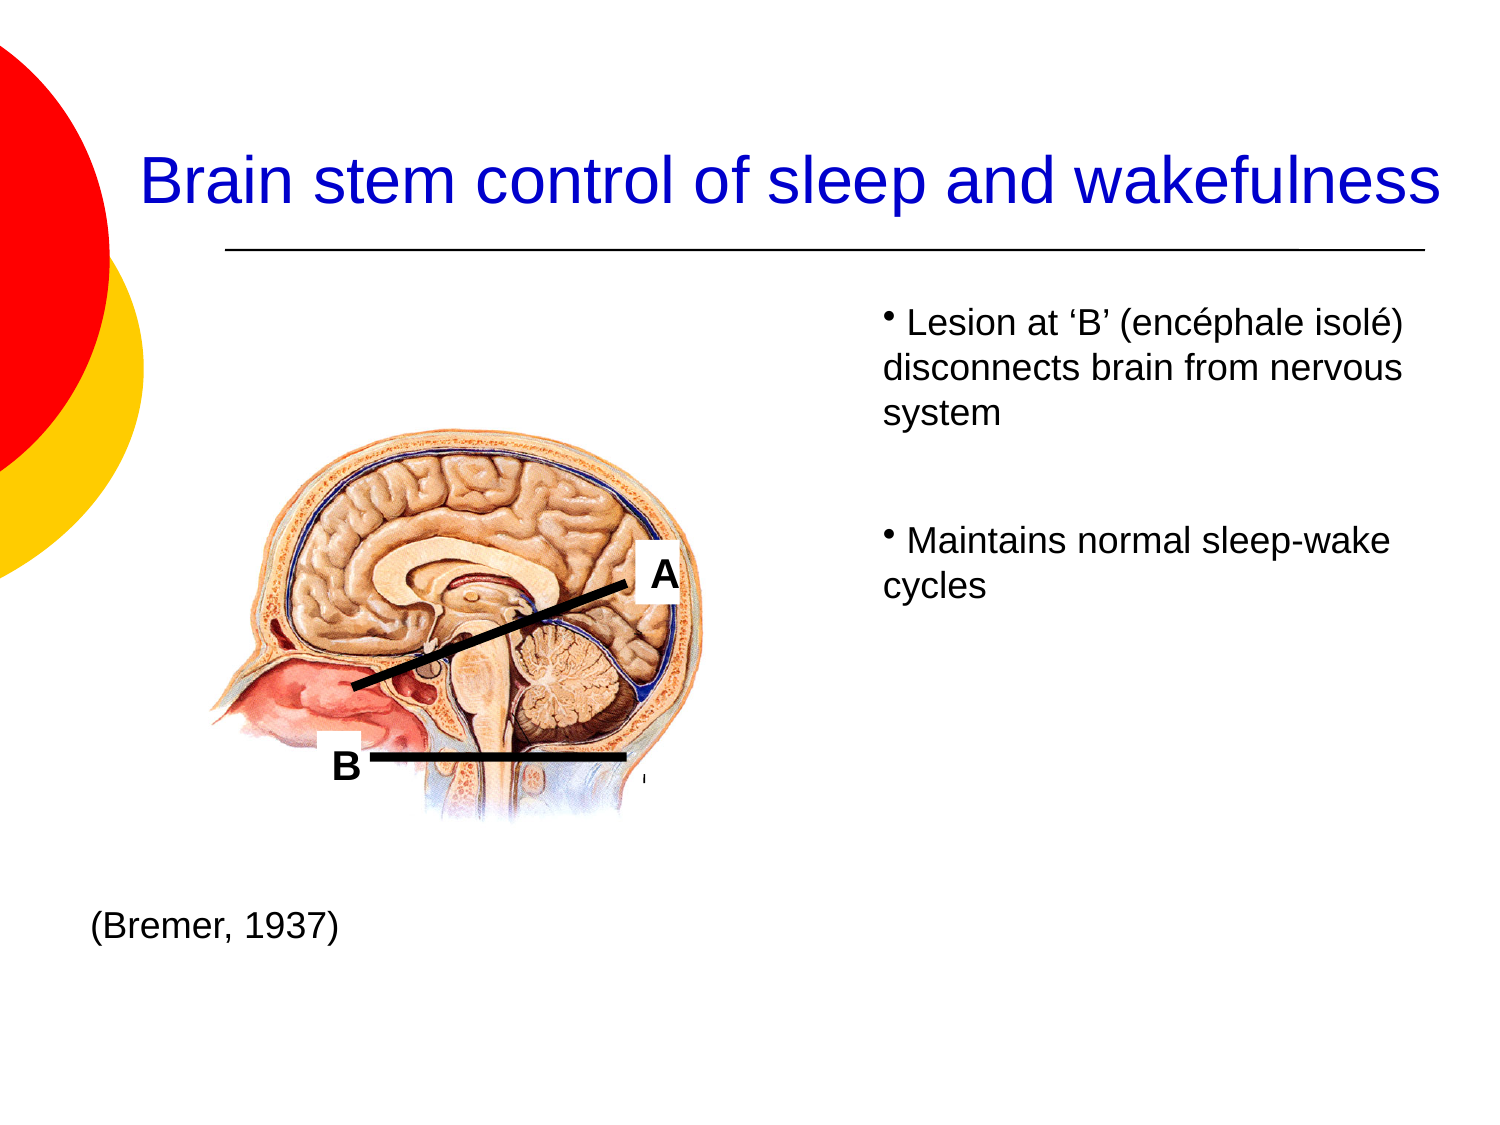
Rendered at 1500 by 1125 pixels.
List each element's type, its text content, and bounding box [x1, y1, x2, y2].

text_box Lesion at ‘B’ (encéphale isolé) disconnects brain from nervous system Maintains normal sleep-wake cycles [868, 290, 1471, 614]
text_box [183, 408, 725, 845]
text_box (Bremer, 1937) [64, 893, 1447, 953]
text_box Brain stem control of sleep and wakefulness [82, 129, 1500, 225]
